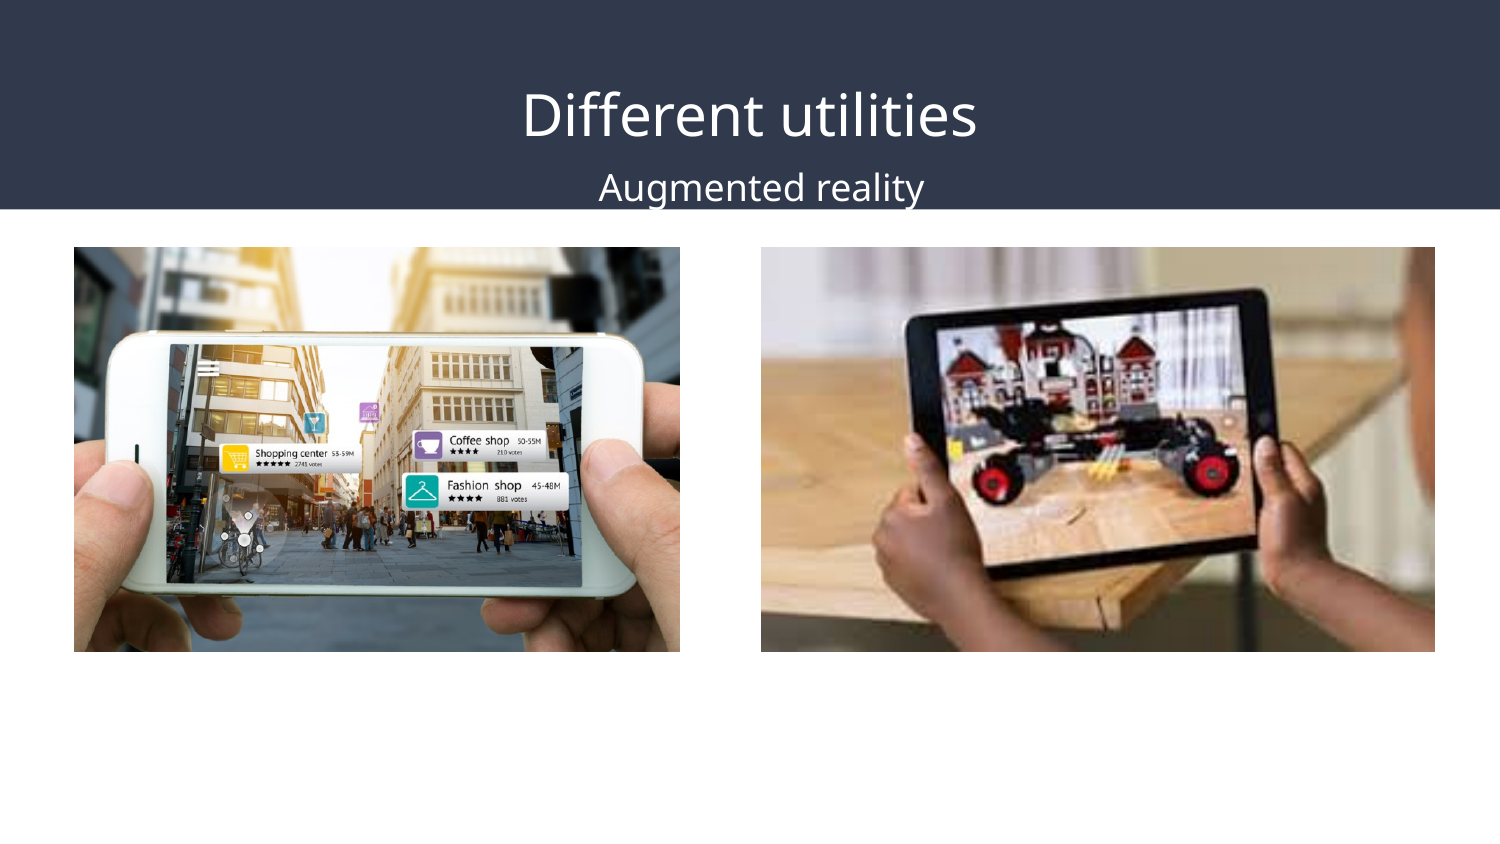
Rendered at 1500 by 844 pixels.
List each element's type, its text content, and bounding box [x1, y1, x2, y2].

picture [761, 247, 1436, 652]
picture [74, 247, 680, 652]
list Augmented reality [74, 142, 1449, 205]
title Different utilities [51, 63, 1449, 166]
